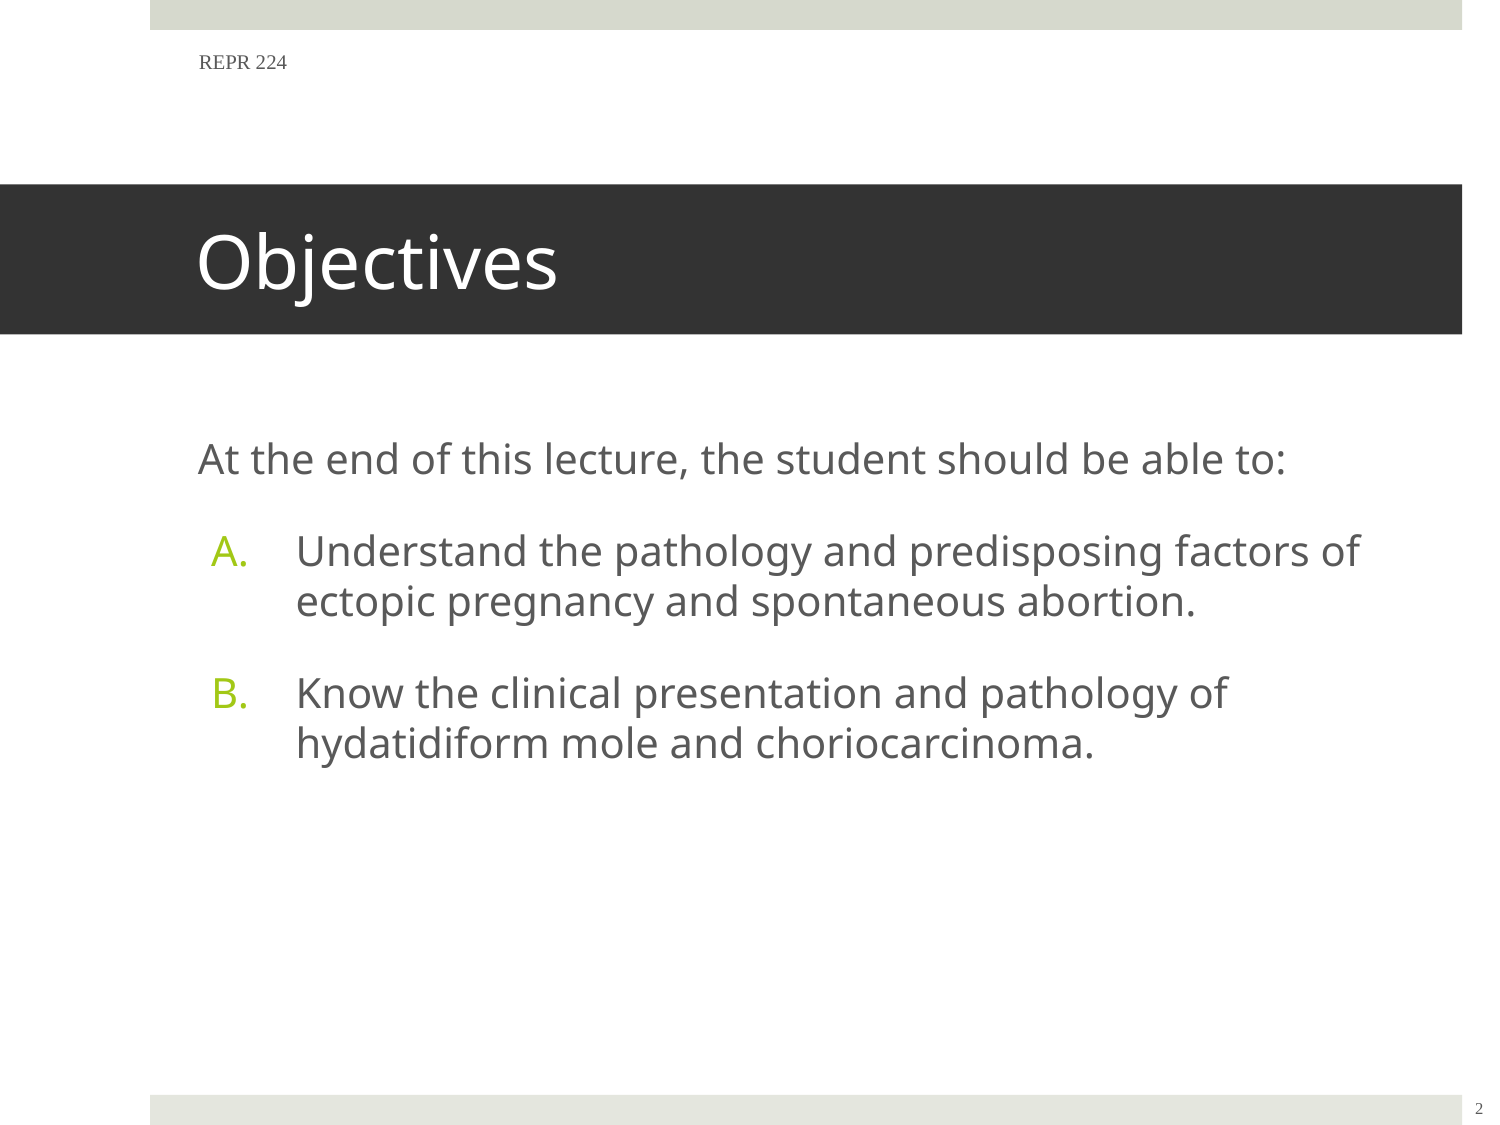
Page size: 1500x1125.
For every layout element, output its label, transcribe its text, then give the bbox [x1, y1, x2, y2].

list At the end of this lecture, the student should be able to: Understand the pathology and predisposing factors of ectopic pregnancy and spontaneous abortion. Know the clinical presentation and pathology of hydatidiform mole and choriocarcinoma. [182, 425, 1432, 1028]
footer REPR 224 [183, 30, 659, 91]
slide_number 2 [1441, 1077, 1500, 1125]
title Objectives [0, 184, 1463, 335]
